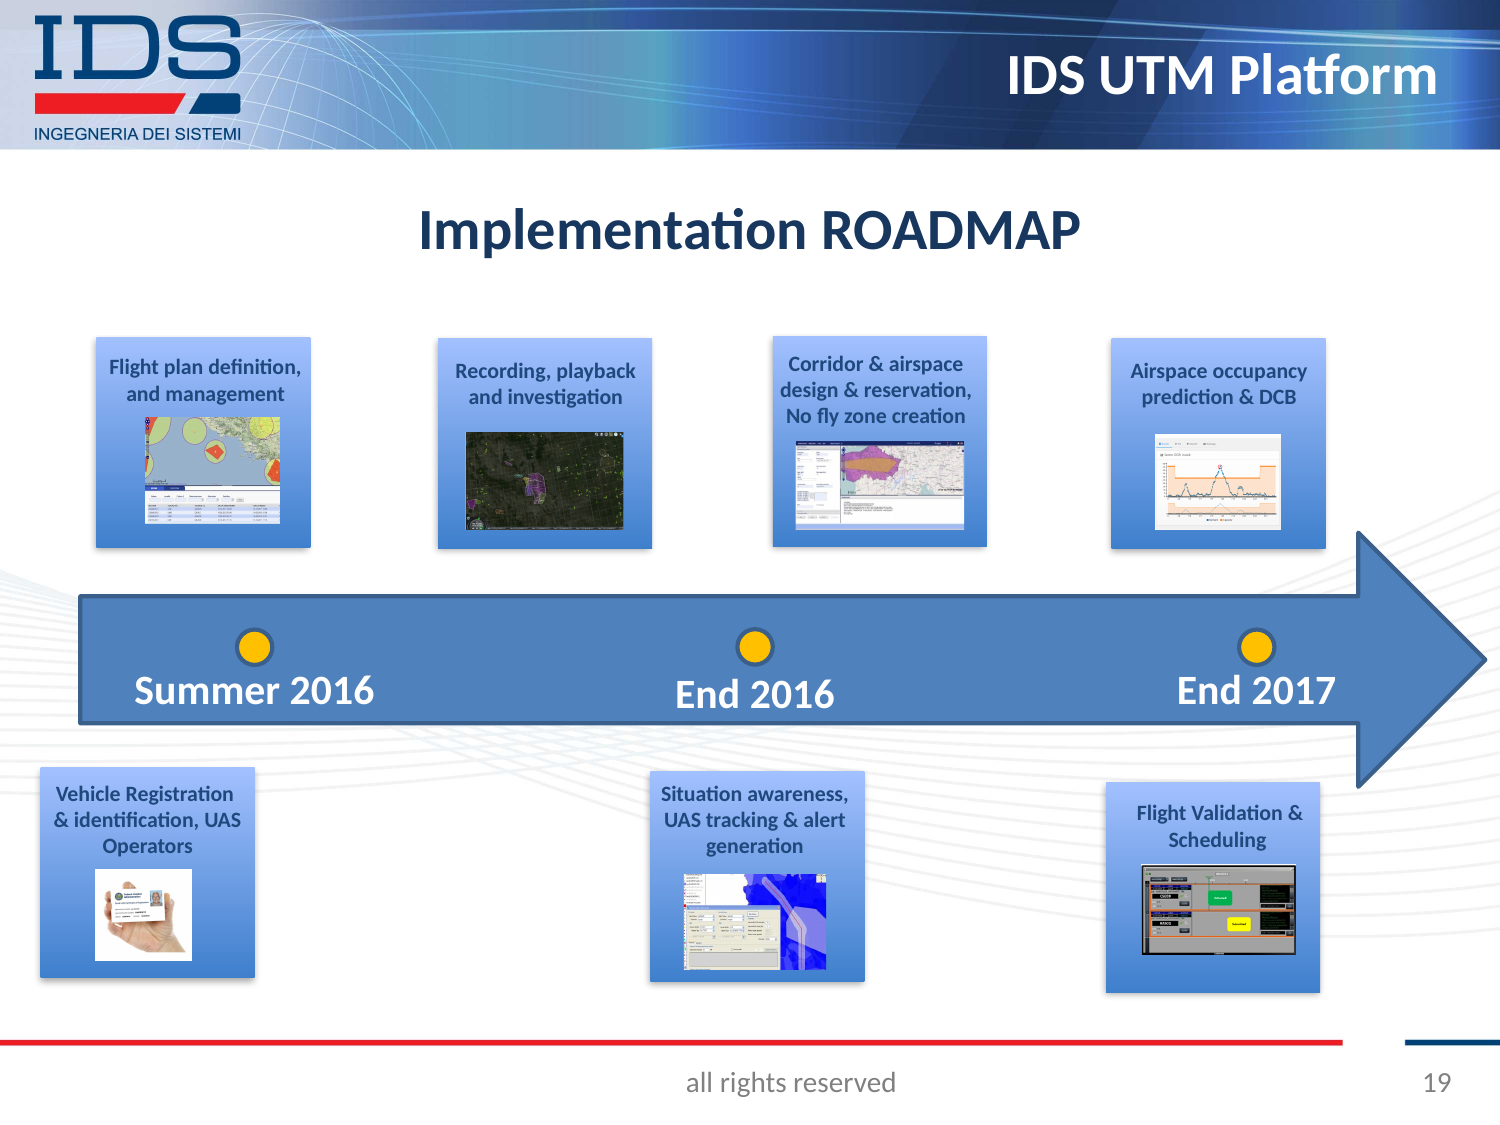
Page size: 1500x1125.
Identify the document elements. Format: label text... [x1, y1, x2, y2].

text_box [78, 530, 1488, 789]
text_box [1106, 782, 1321, 993]
text_box Flight plan definition, and management [105, 345, 306, 413]
text_box Recording, playback and investigation [445, 349, 646, 417]
text_box Summer 2016 [119, 655, 390, 721]
text_box Corridor & airspace design & reservation, No fly zone creation [776, 342, 977, 436]
text_box [1236, 627, 1277, 655]
text_box [438, 338, 653, 549]
text_box [683, 874, 827, 970]
text_box [1111, 338, 1326, 549]
text_box [795, 441, 965, 530]
text_box Flight Validation & Scheduling [1120, 791, 1321, 859]
text_box Vehicle Registration & identification, UAS Operators [47, 771, 248, 866]
text_box End 2016 [660, 659, 850, 725]
text_box Airspace occupancy prediction & DCB [1119, 349, 1320, 417]
text_box [772, 336, 987, 547]
text_box Situation awareness, UAS tracking & alert generation [645, 771, 865, 866]
text_box [735, 627, 775, 659]
text_box [650, 866, 865, 982]
text_box [96, 337, 311, 548]
text_box [40, 767, 255, 978]
text_box End 2017 [1162, 655, 1352, 721]
text_box Implementation ROADMAP [74, 184, 1425, 269]
text_box [234, 627, 275, 655]
picture [0, 0, 1500, 1125]
